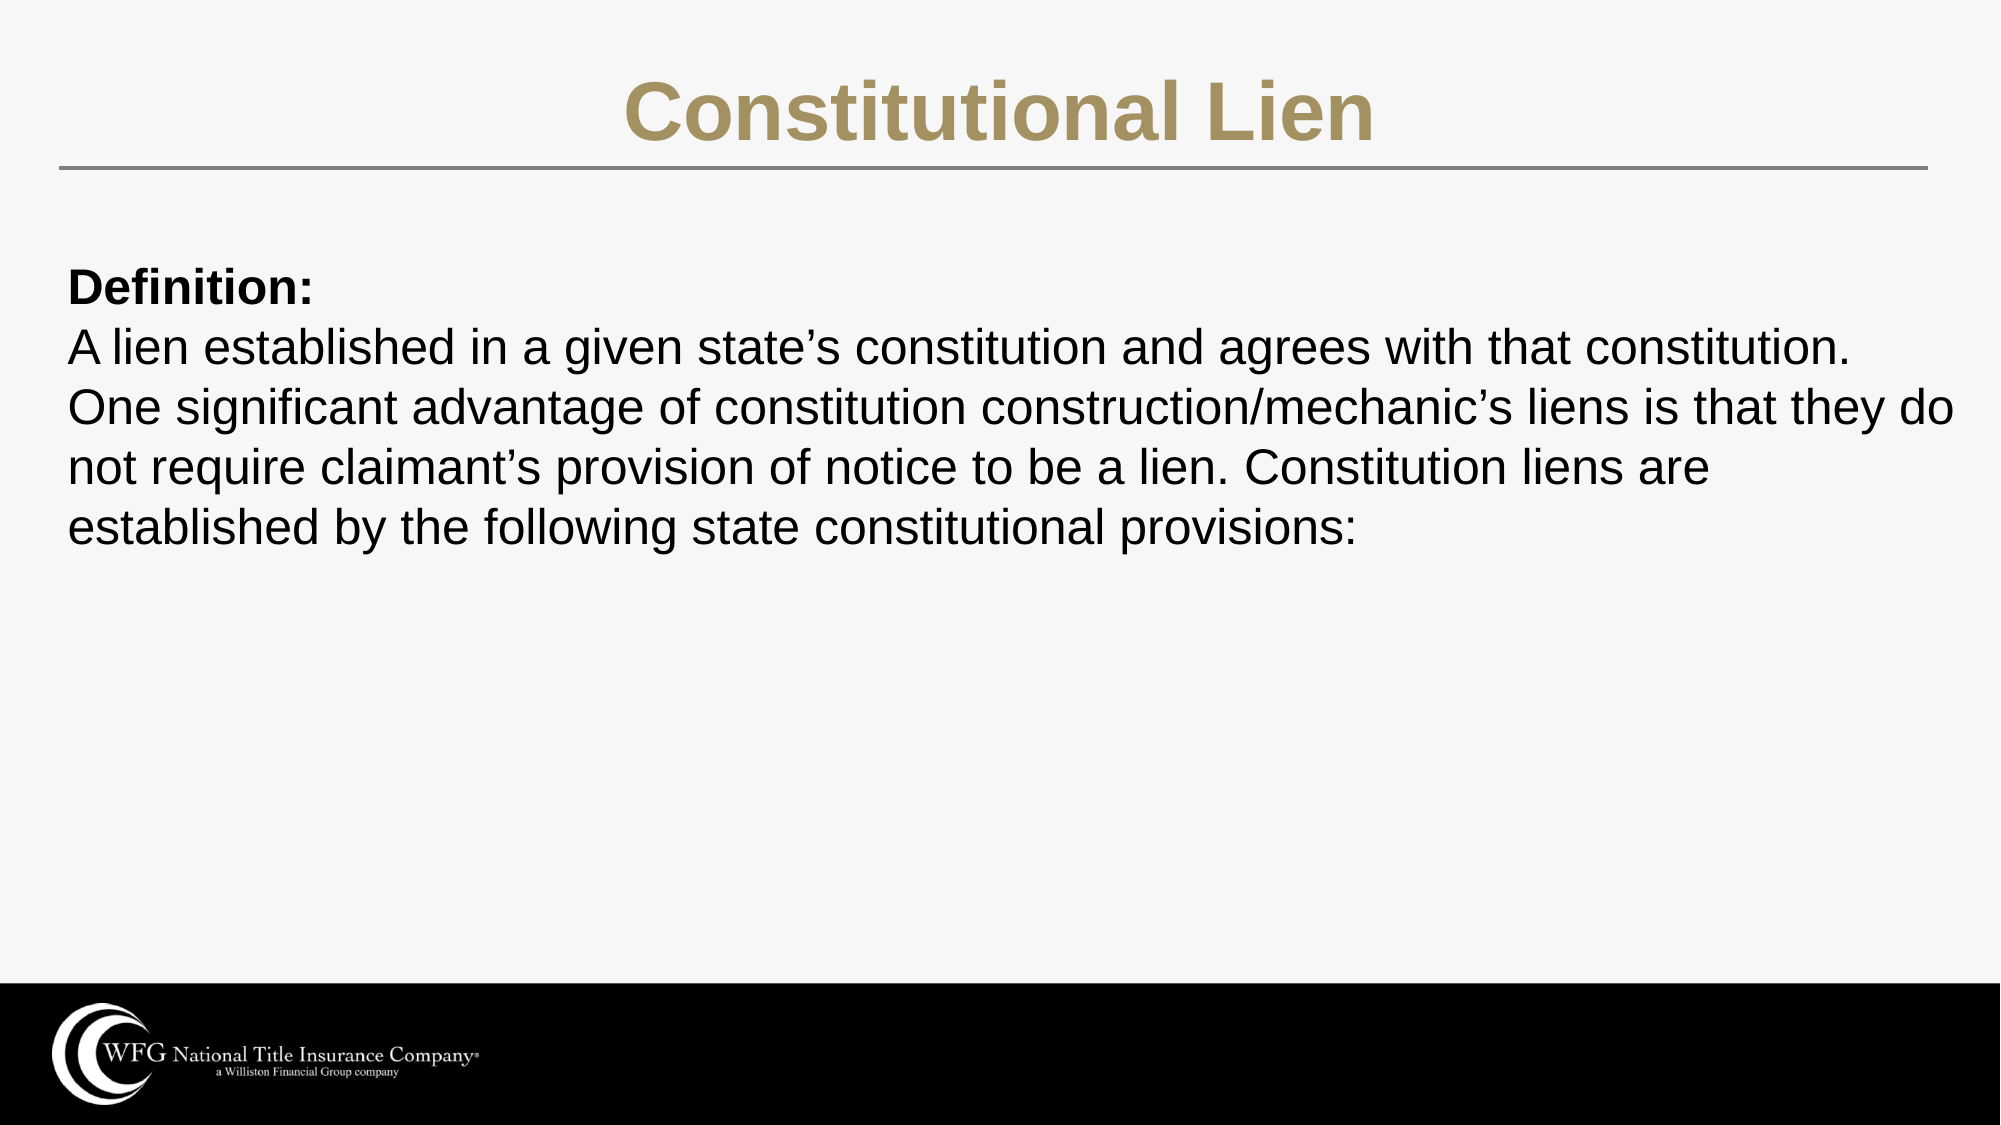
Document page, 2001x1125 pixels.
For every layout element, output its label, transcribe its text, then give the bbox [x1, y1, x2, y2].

text_box [0, 982, 2000, 1125]
text_box Definition: A lien established in a given state’s constitution and agrees with that constitution. One significant advantage of constitution construction/mechanic’s liens is that they do not require claimant’s provision of notice to be a lien. Constitution liens are established by the following state constitutional provisions: [52, 247, 1981, 713]
text_box Constitutional Lien [65, 49, 1935, 165]
picture [52, 1003, 479, 1105]
